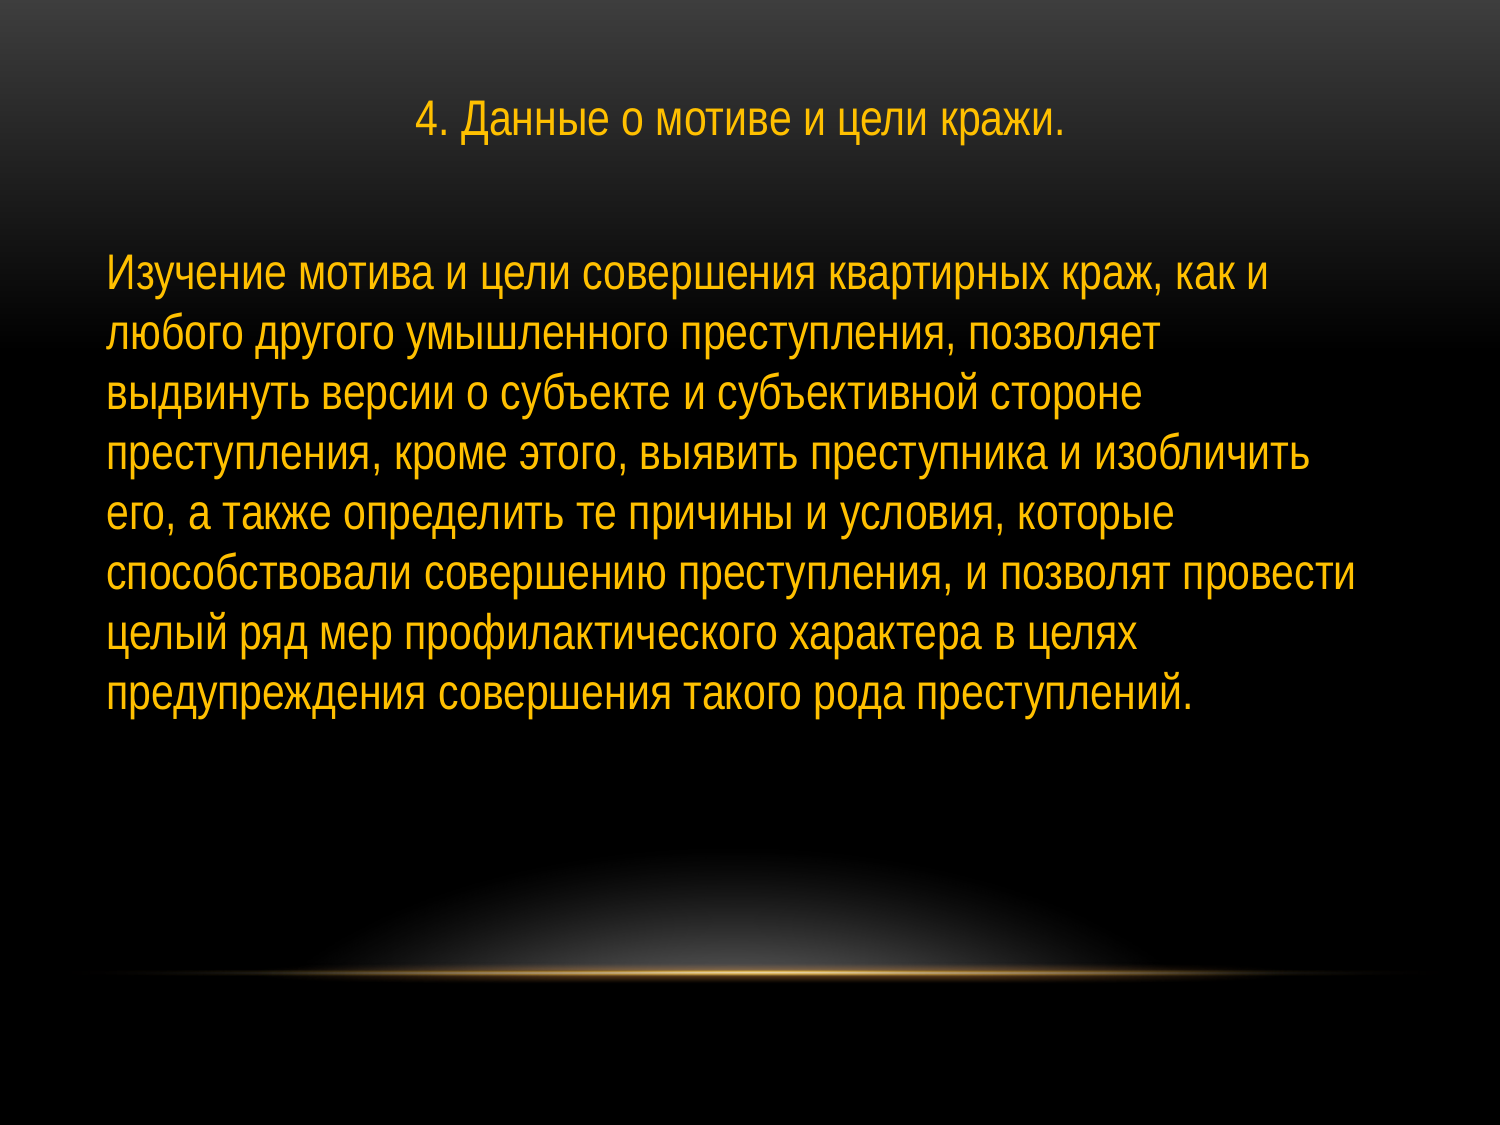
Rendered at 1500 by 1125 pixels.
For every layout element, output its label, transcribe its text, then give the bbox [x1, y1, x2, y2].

picture [0, 0, 1500, 1125]
text_box 4. Данные о мотиве и цели кражи. [401, 78, 1082, 153]
text_box Изучение мотива и цели совершения квартирных краж, как и любого другого умышленного преступления, позволяет выдвинуть версии о субъекте и субъективной стороне преступления, кроме этого, выявить преступника и изобличить его, а также определить те причины и условия, которые способствовали совершению преступления, и позволят провести целый ряд мер профилактического характера в целях предупреждения совершения такого рода преступлений. [91, 231, 1391, 727]
